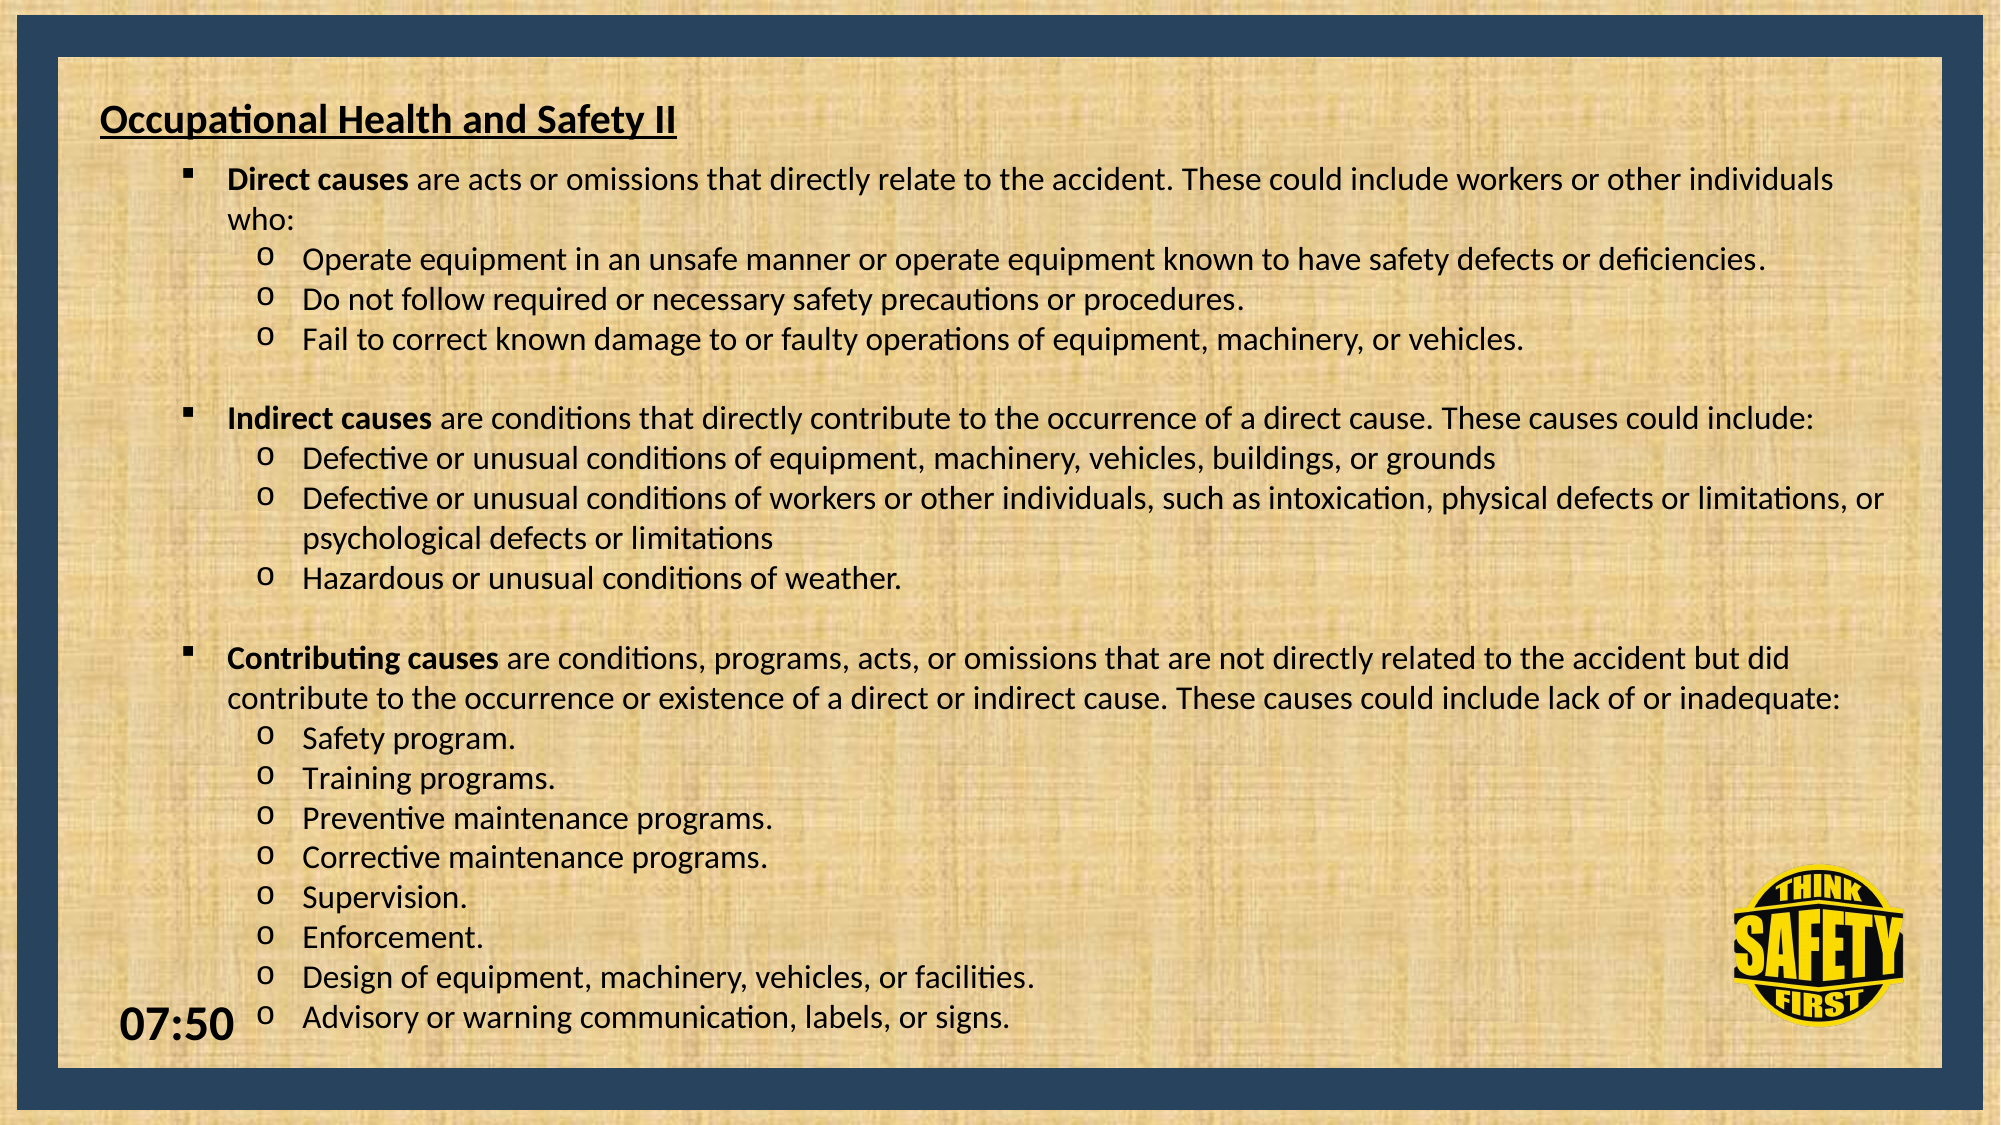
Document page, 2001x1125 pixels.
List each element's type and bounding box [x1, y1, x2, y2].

text_box [37, 35, 1963, 1090]
picture [0, 0, 2001, 1125]
